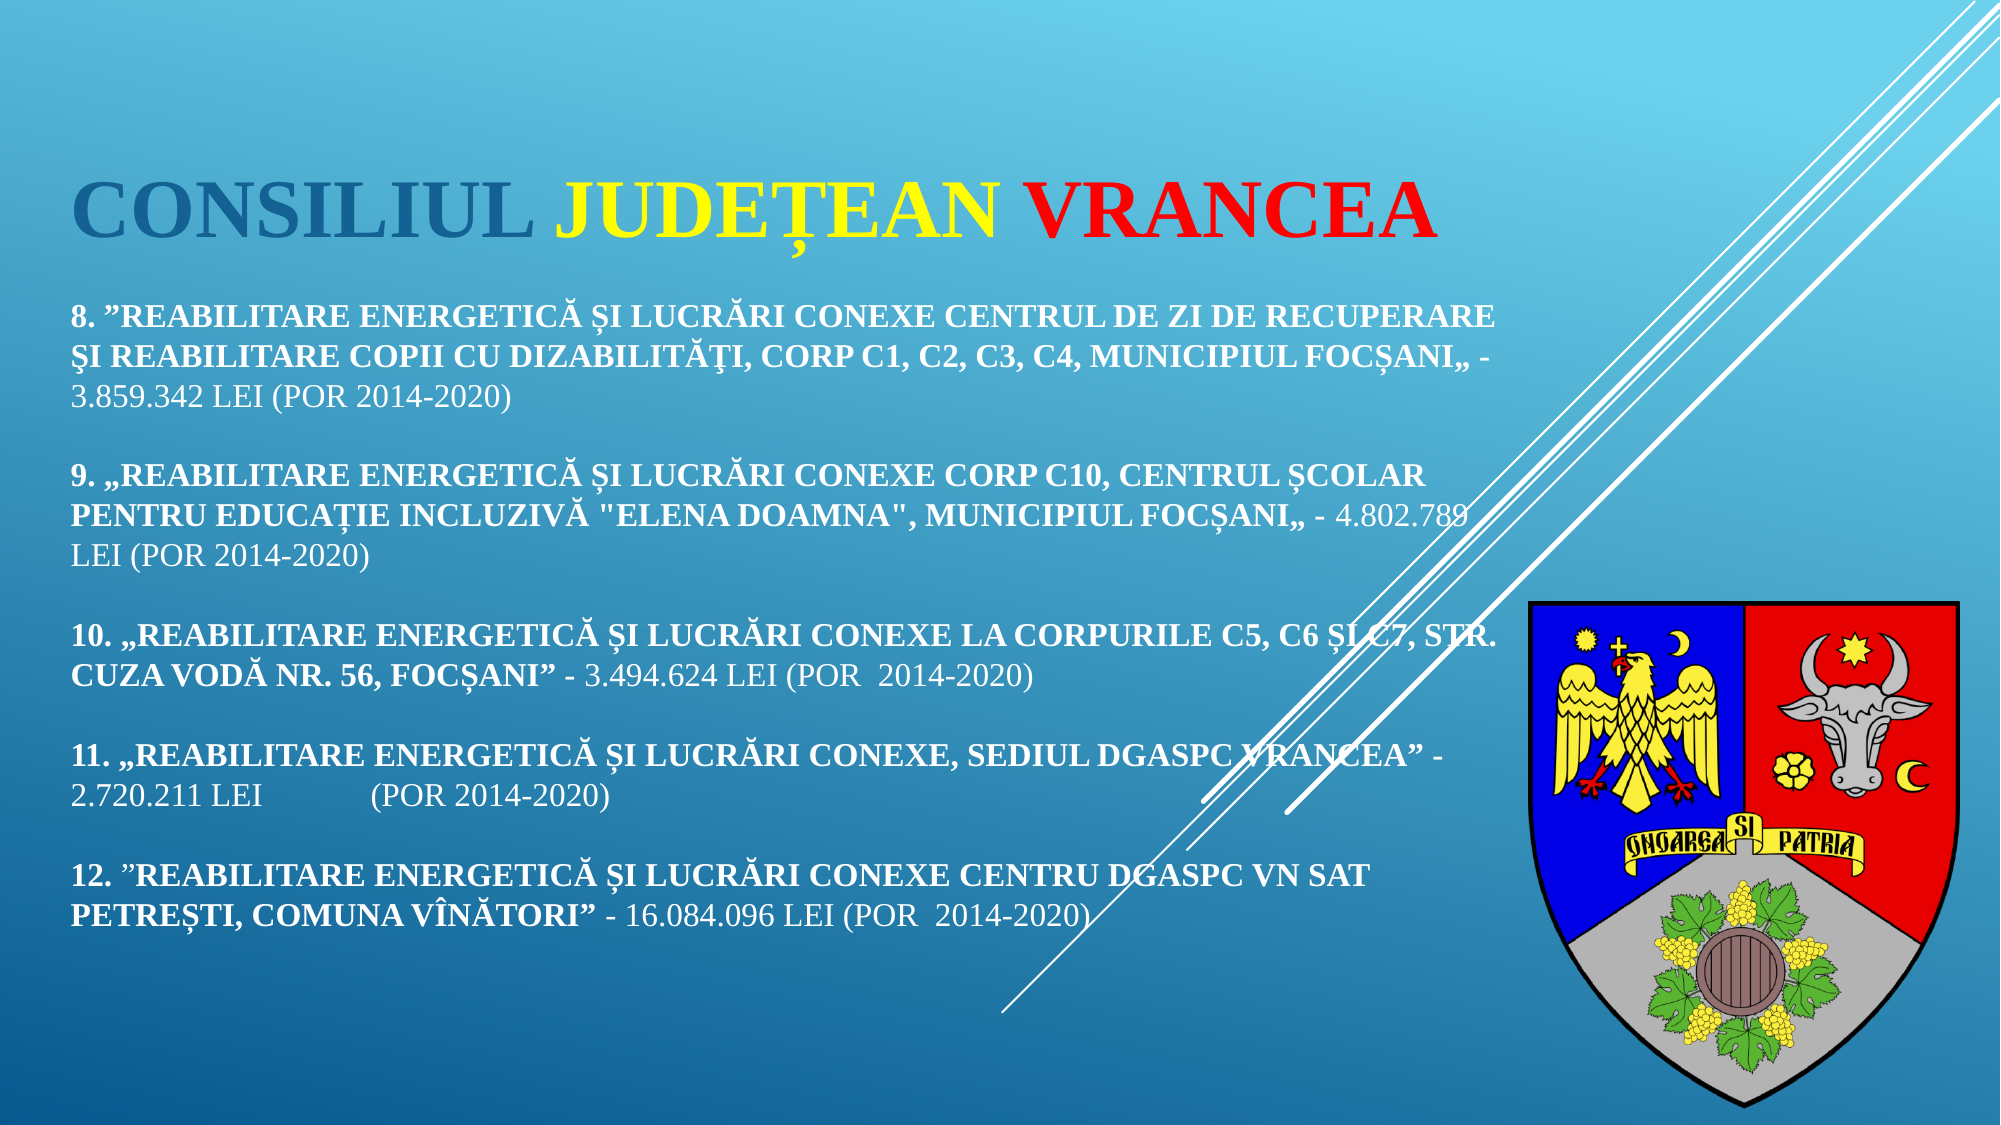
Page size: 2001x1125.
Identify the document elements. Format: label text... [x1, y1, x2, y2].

picture [1528, 601, 1960, 1109]
title consiliul județean vrancea 8. ”Reabilitare energetică și lucrări conexe Centrul de zi de recuperare şi reabilitare copii cu dizabilităţi, Corp C1, C2, C3, C4, Municipiul Focșani„ - 3.859.342 lei (POR 2014-2020) 9. „Reabilitare energetică și lucrări conexe Corp C10, Centrul Școlar pentru Educație Incluzivă "Elena Doamna", municipiul Focșani„ - 4.802.789 lei (POR 2014-2020) 10. „Reabilitare energetică și lucrări conexe la corpurile C5, C6 și C7, Str. Cuza Vodă nr. 56, Focșani” - 3.494.624 lei (POR 2014-2020) 11. „Reabilitare energeticĂ Și lucrĂri conexe, SEDIUL dgaspc Vrancea” - 2.720.211 lei (POR 2014-2020) 12. ”Reabilitare energeticĂ Și lucrĂri conexe Centru DGASPC VN sat PetreȘti, Comuna VÎnĂtori” - 16.084.096 lei (POR 2014-2020) [55, 0, 1544, 981]
